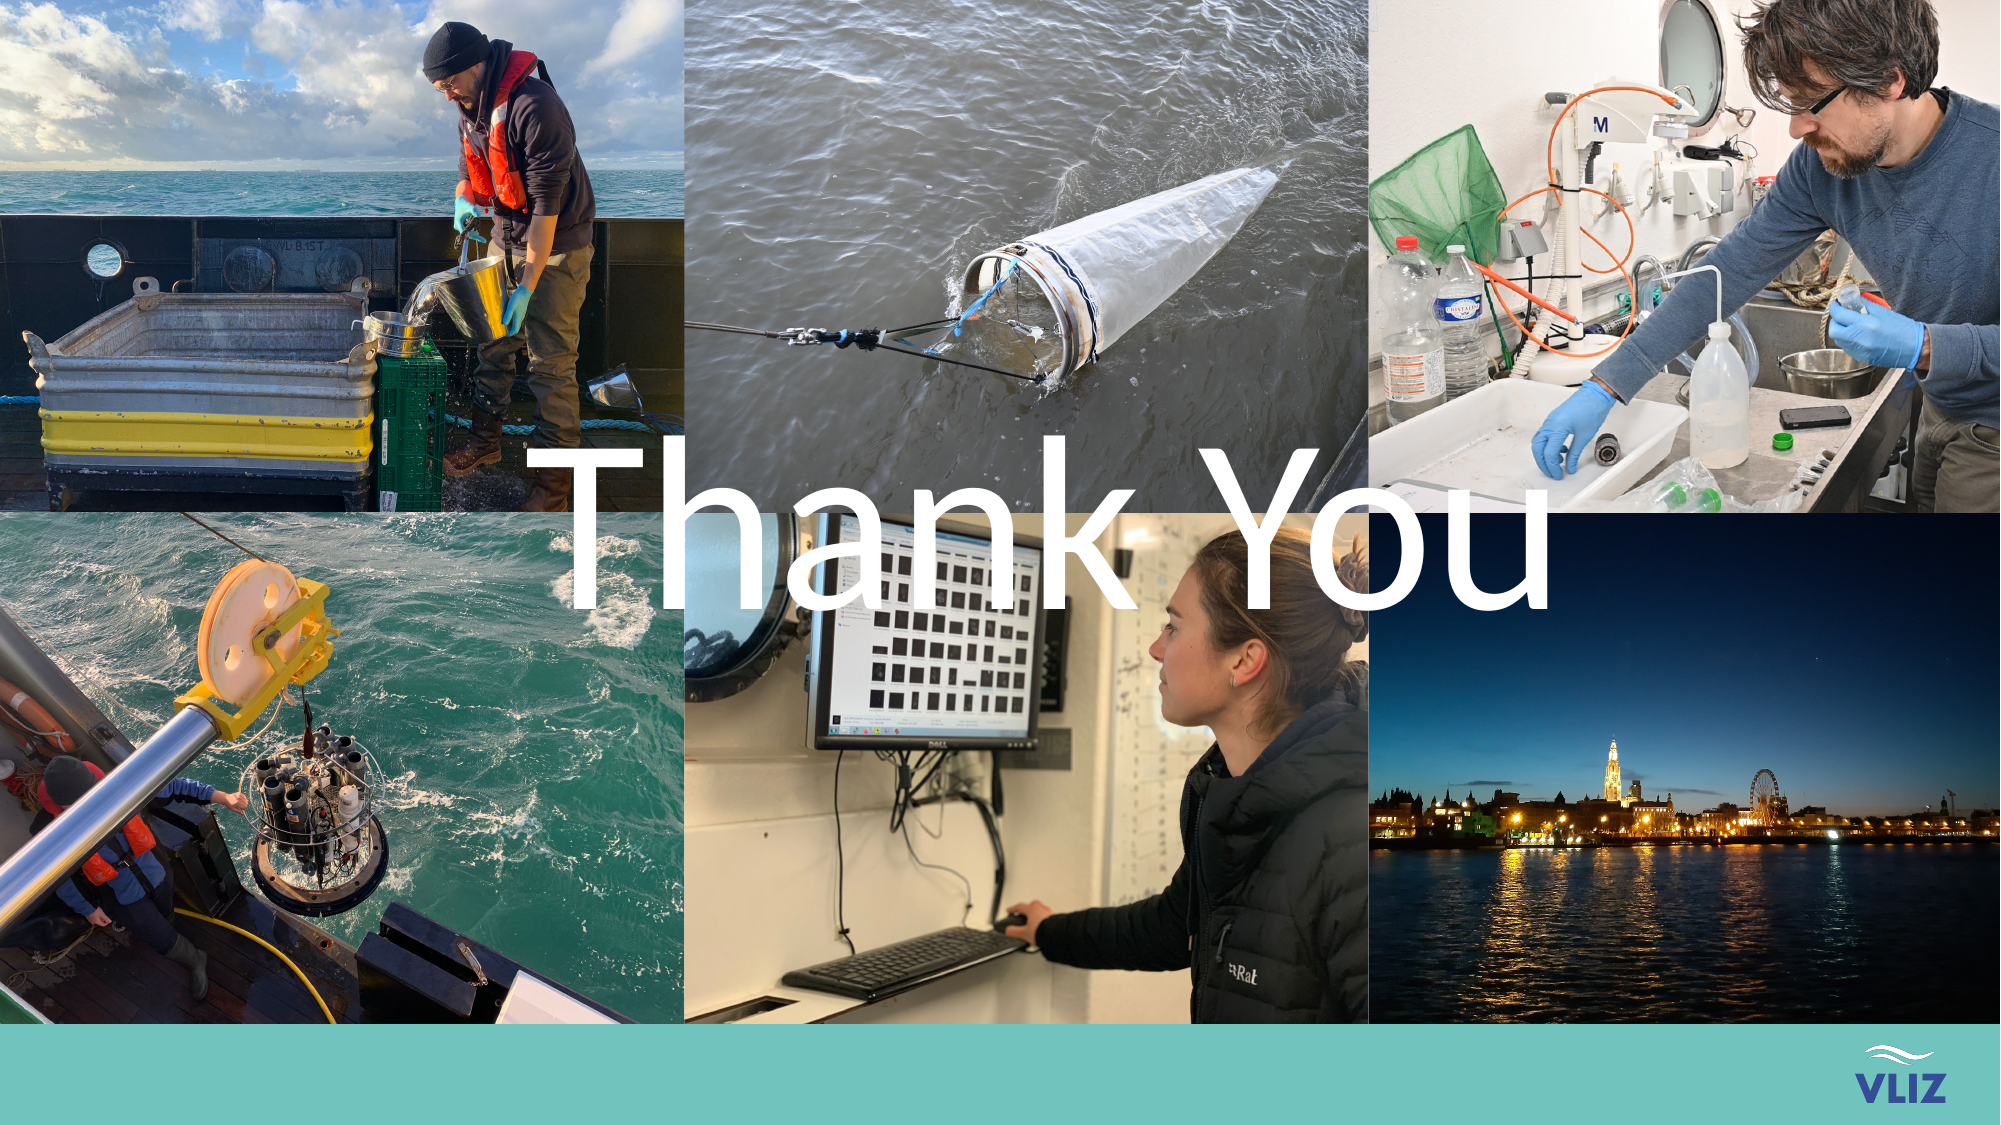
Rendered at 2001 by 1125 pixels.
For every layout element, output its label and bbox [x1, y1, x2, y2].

picture [0, 0, 2000, 1024]
text_box [0, 1024, 2000, 1125]
picture [1855, 1045, 1947, 1104]
